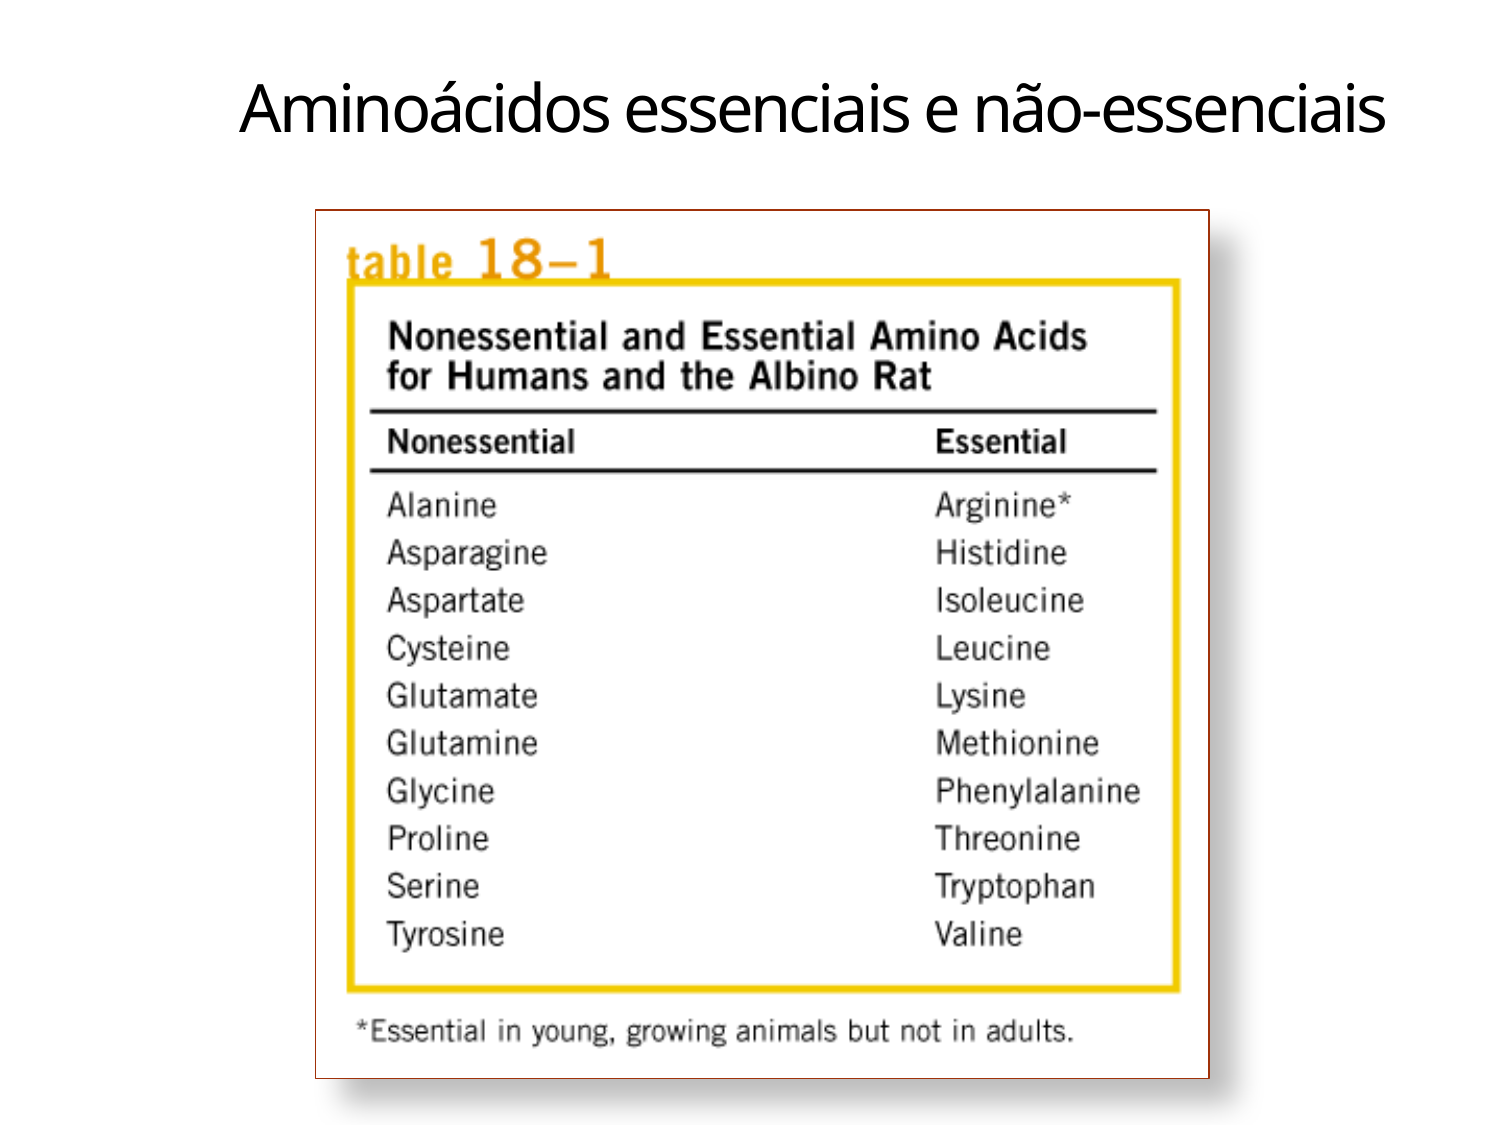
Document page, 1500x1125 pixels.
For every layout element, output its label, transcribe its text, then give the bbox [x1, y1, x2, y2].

title Aminoácidos essenciais e não-essenciais [225, 58, 1500, 222]
picture [316, 210, 1209, 1078]
